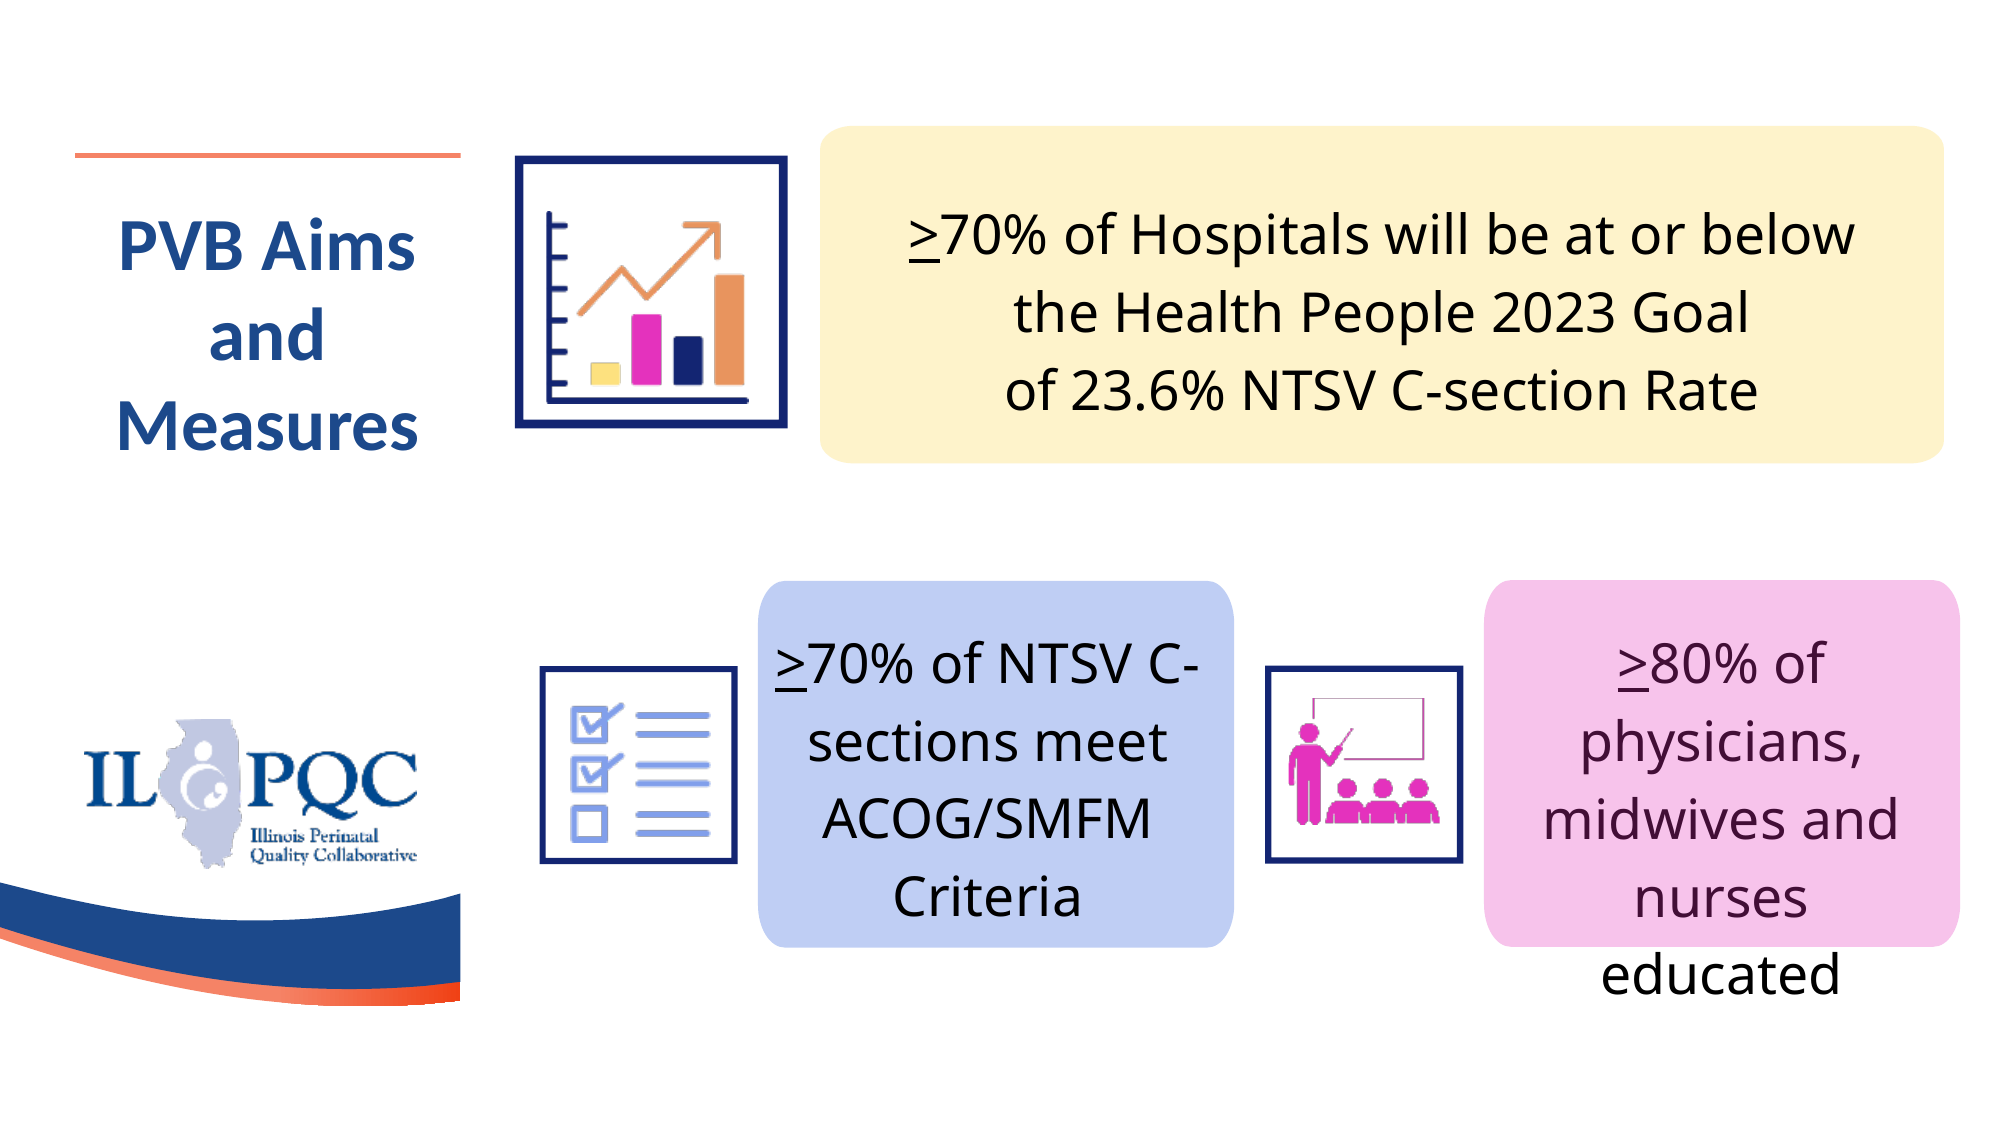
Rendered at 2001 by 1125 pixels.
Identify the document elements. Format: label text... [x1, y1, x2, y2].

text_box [539, 665, 738, 865]
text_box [820, 102, 1944, 464]
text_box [514, 155, 788, 429]
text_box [1265, 665, 1464, 864]
picture [84, 719, 417, 869]
list PVB Aims and Measures [75, 188, 461, 676]
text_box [757, 548, 1235, 1036]
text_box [1483, 548, 1961, 1035]
